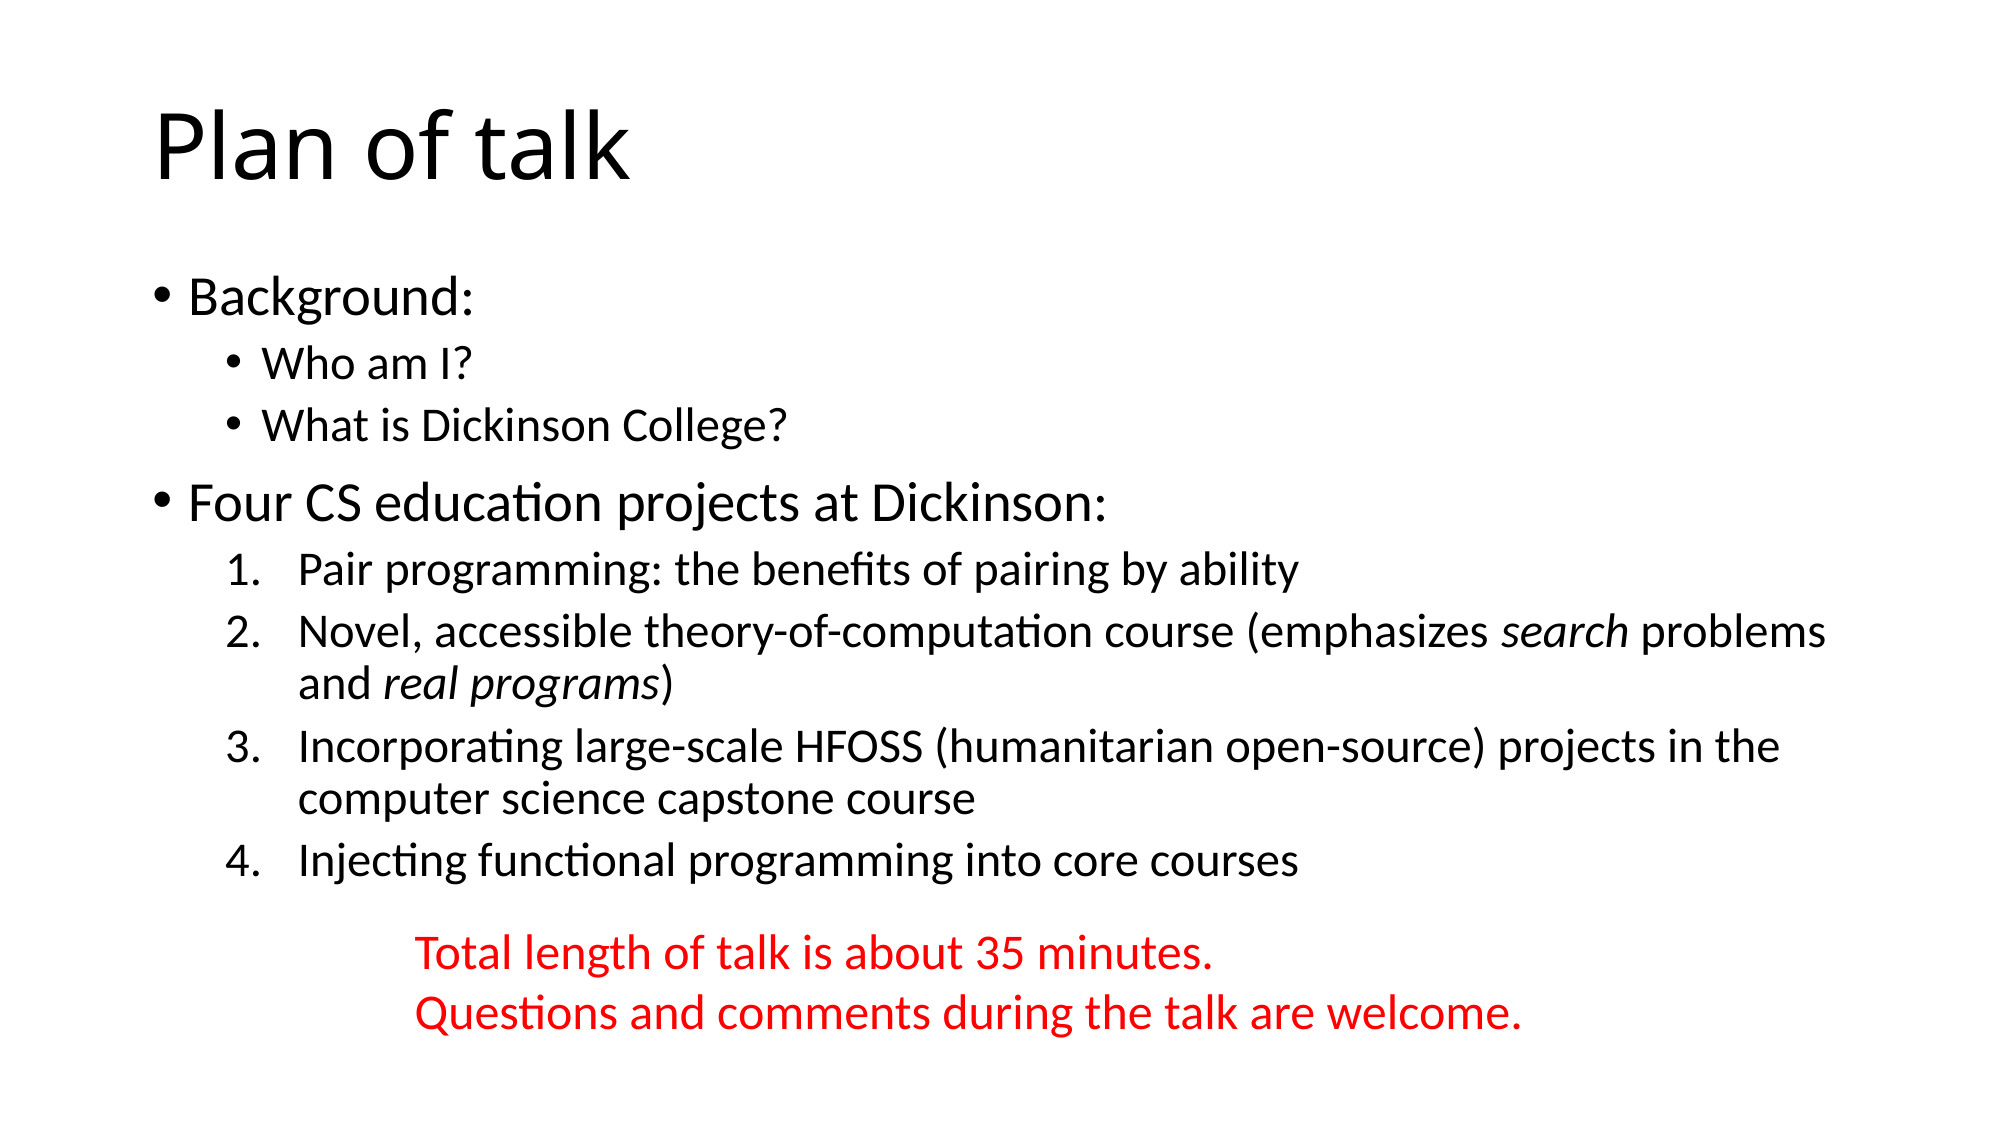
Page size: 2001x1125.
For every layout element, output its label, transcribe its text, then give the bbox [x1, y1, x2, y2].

text_box Total length of talk is about 35 minutes. Questions and comments during the talk are welcome. [399, 912, 1539, 1047]
title Plan of talk [137, 41, 1863, 258]
list Background: Who am I? What is Dickinson College? Four CS education projects at Dickinson: Pair programming: the benefits of pairing by ability Novel, accessible theory-of-computation course (emphasizes search problems and real programs) Incorporating large-scale HFOSS (humanitarian open-source) projects in the computer science capstone course Injecting functional programming into core courses [137, 258, 1863, 902]
